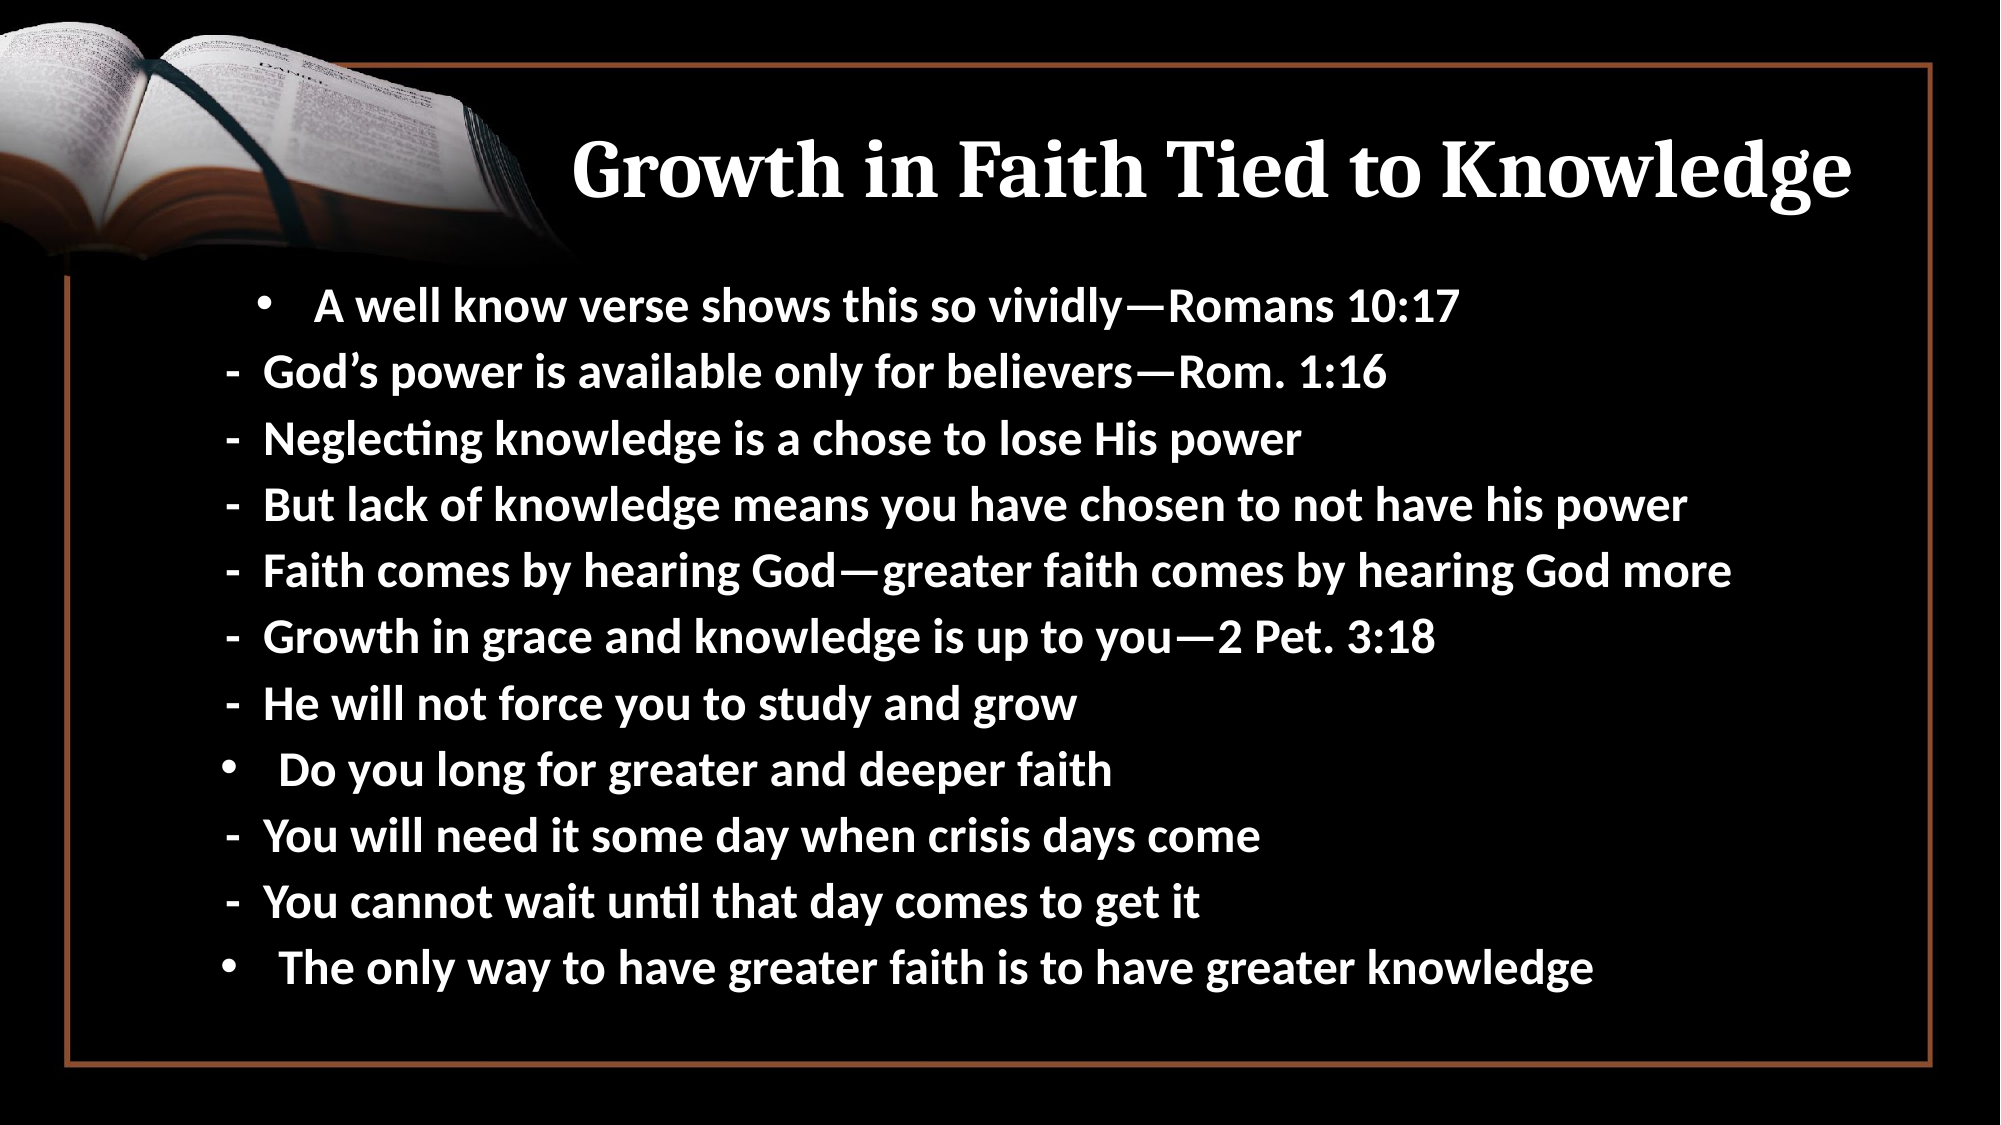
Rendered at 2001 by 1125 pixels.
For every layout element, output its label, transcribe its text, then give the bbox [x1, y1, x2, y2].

picture [0, 0, 2000, 1125]
text_box A well know verse shows this so vividly—Romans 10:17 - God’s power is available only for believers—Rom. 1:16 - Neglecting knowledge is a chose to lose His power - But lack of knowledge means you have chosen to not have his power - Faith comes by hearing God—greater faith comes by hearing God more - Growth in grace and knowledge is up to you—2 Pet. 3:18 - He will not force you to study and grow Do you long for greater and deeper faith - You will need it some day when crisis days come - You cannot wait until that day comes to get it The only way to have greater faith is to have greater knowledge [134, 264, 1872, 1003]
title Growth in Faith Tied to Knowledge [488, 49, 1940, 293]
